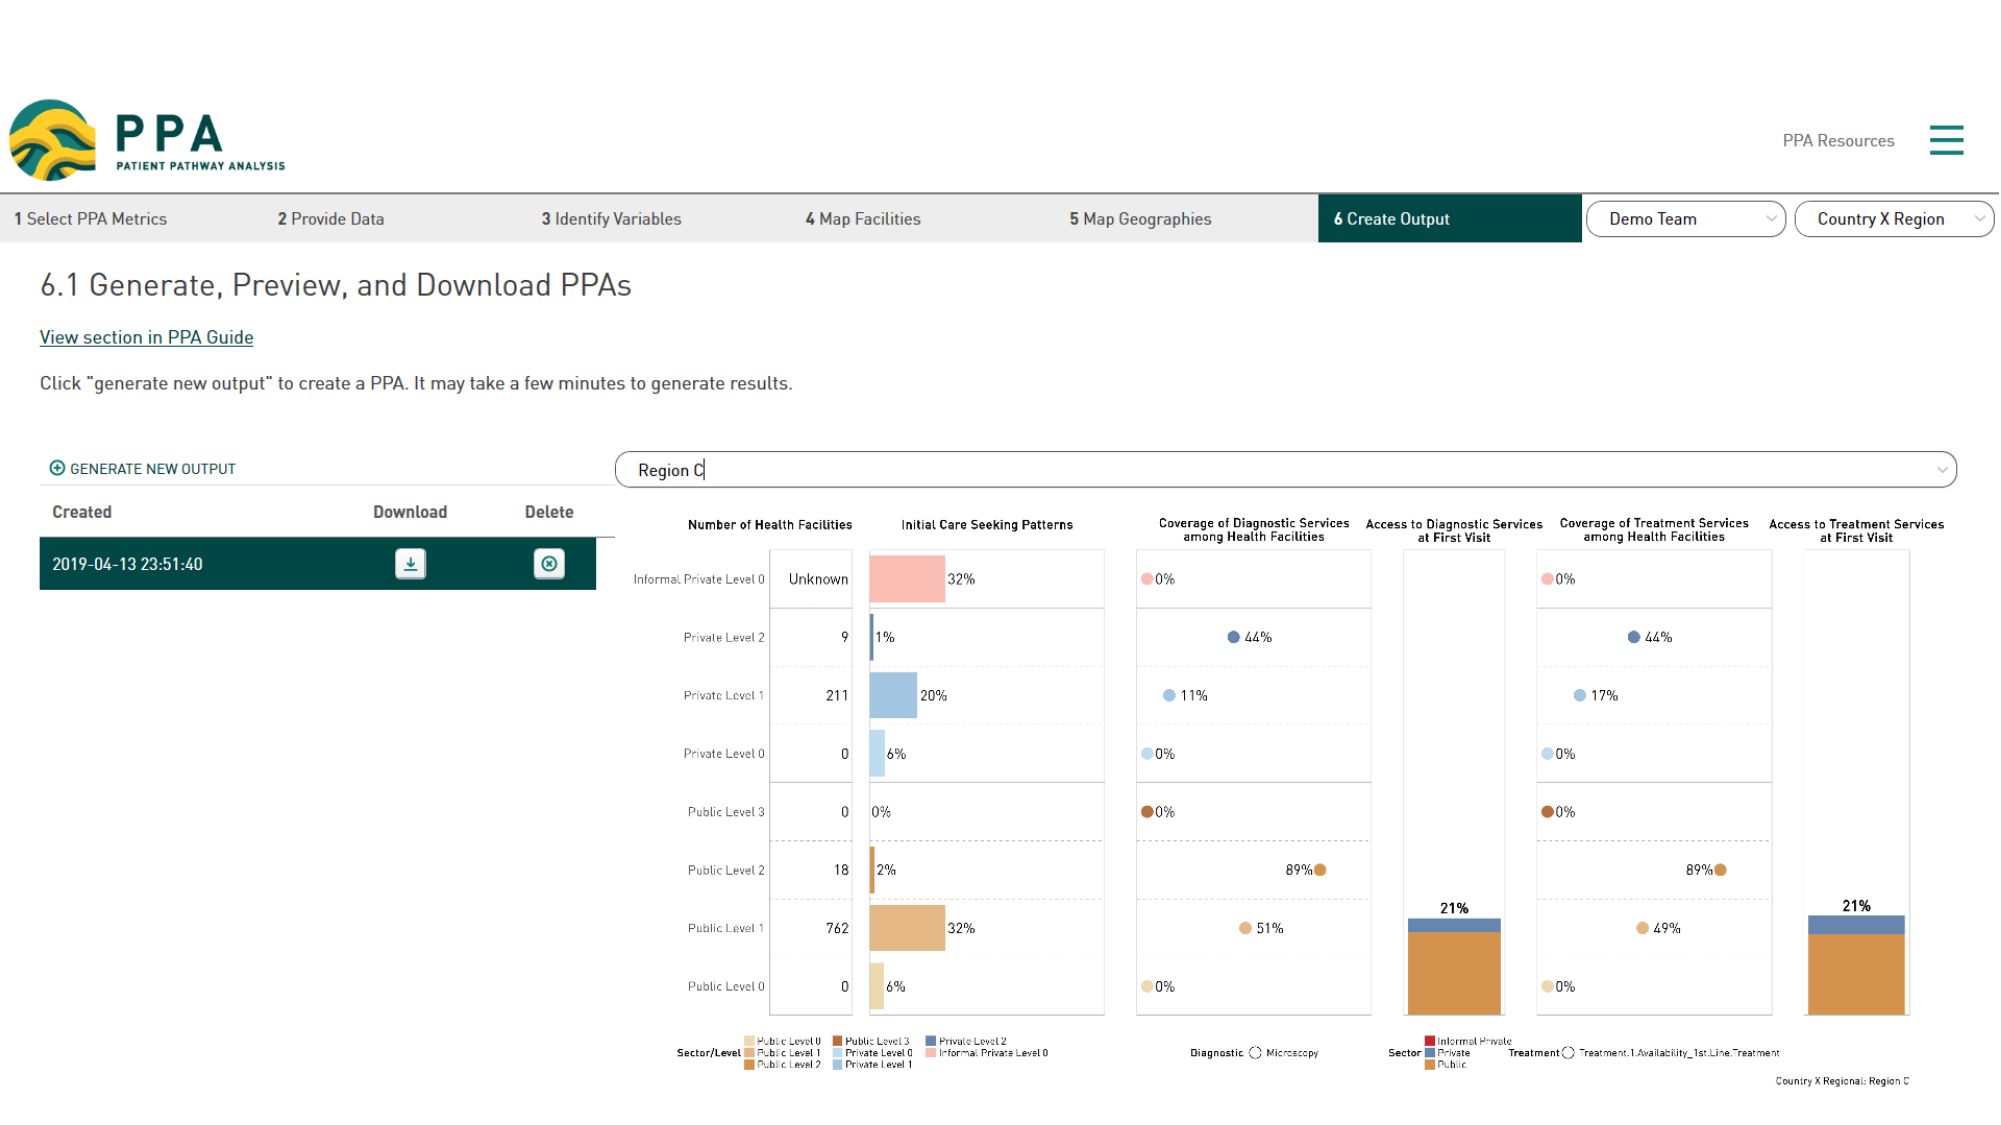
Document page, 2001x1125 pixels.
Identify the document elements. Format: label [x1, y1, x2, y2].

picture [0, 88, 1999, 1097]
